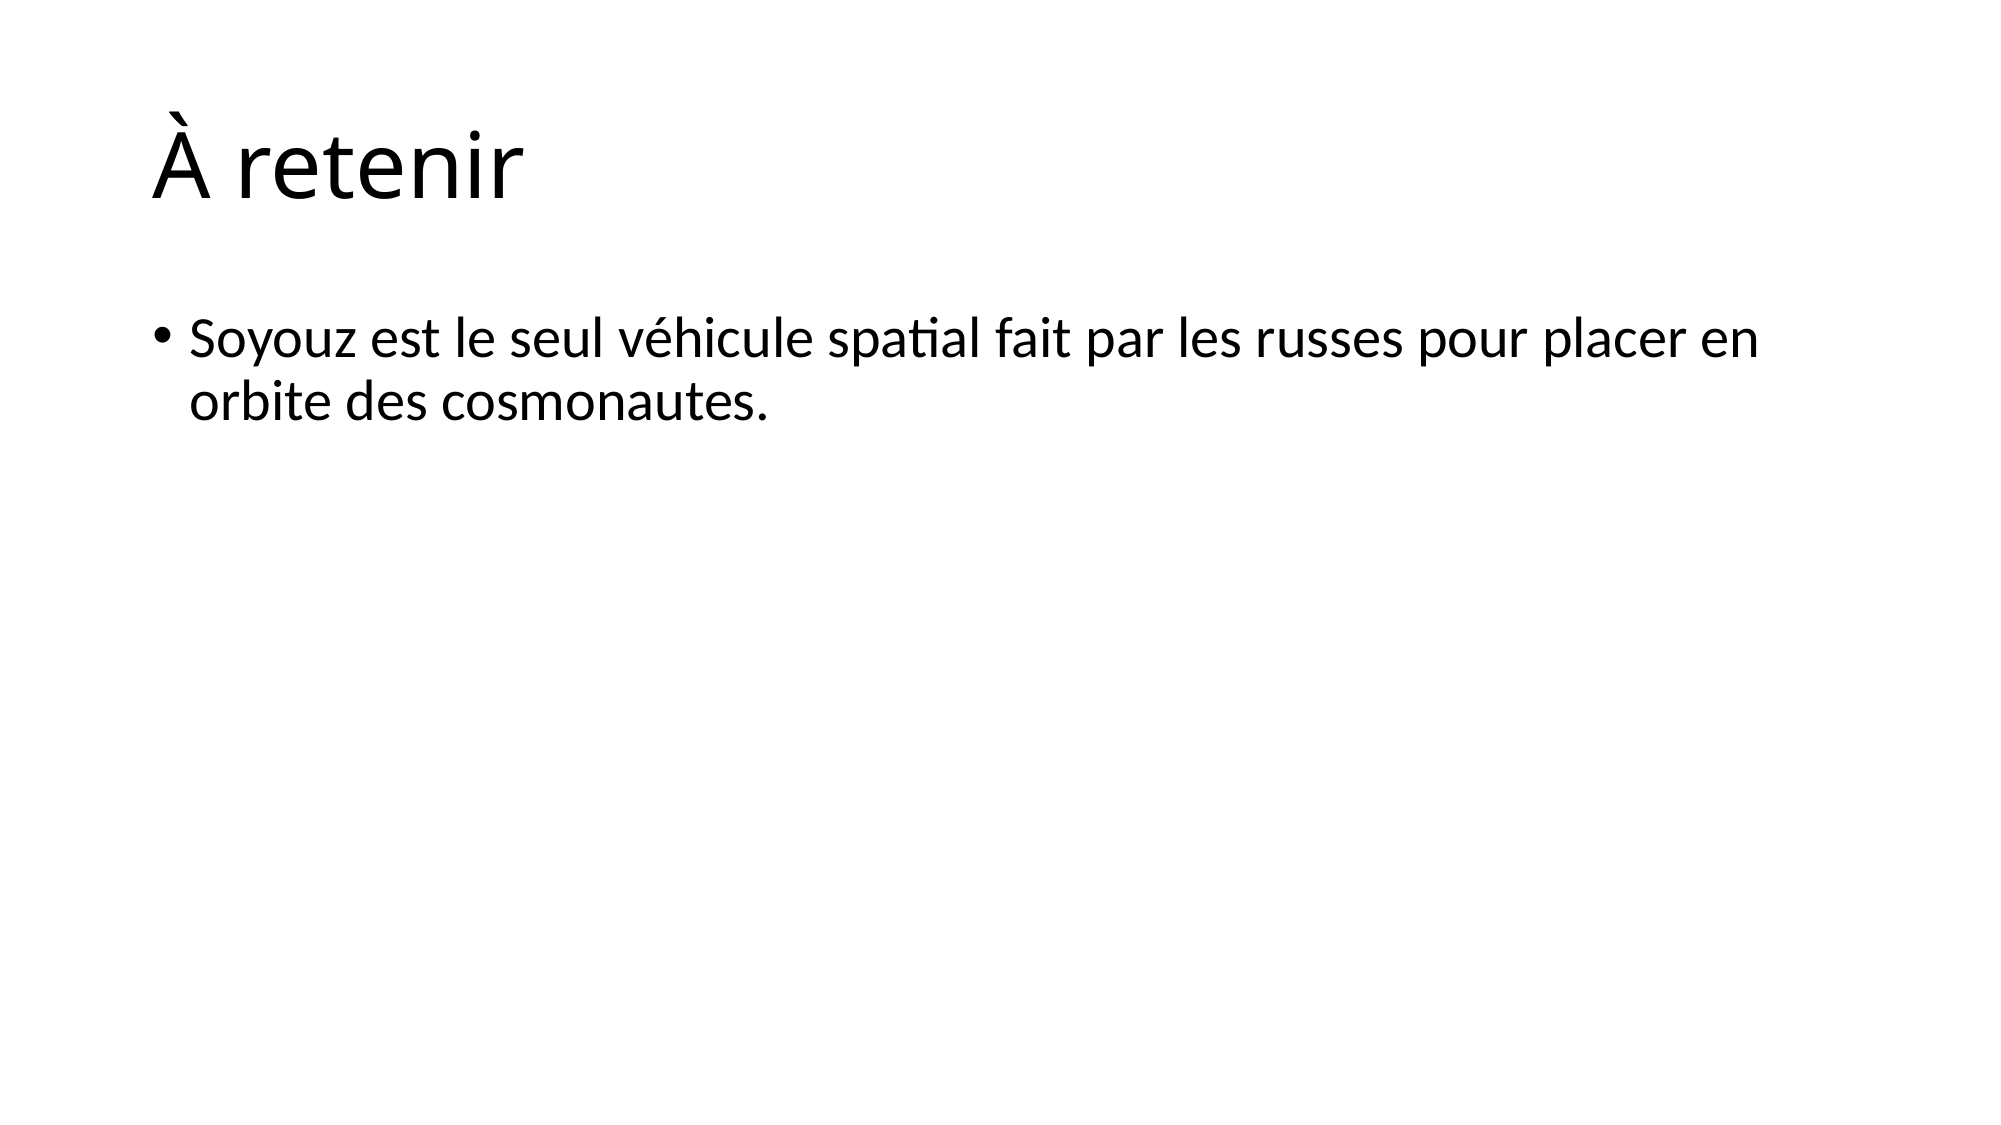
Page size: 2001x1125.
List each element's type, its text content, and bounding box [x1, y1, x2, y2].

title À retenir [137, 59, 1863, 278]
list Soyouz est le seul véhicule spatial fait par les russes pour placer en orbite des cosmonautes. [137, 299, 1863, 1014]
